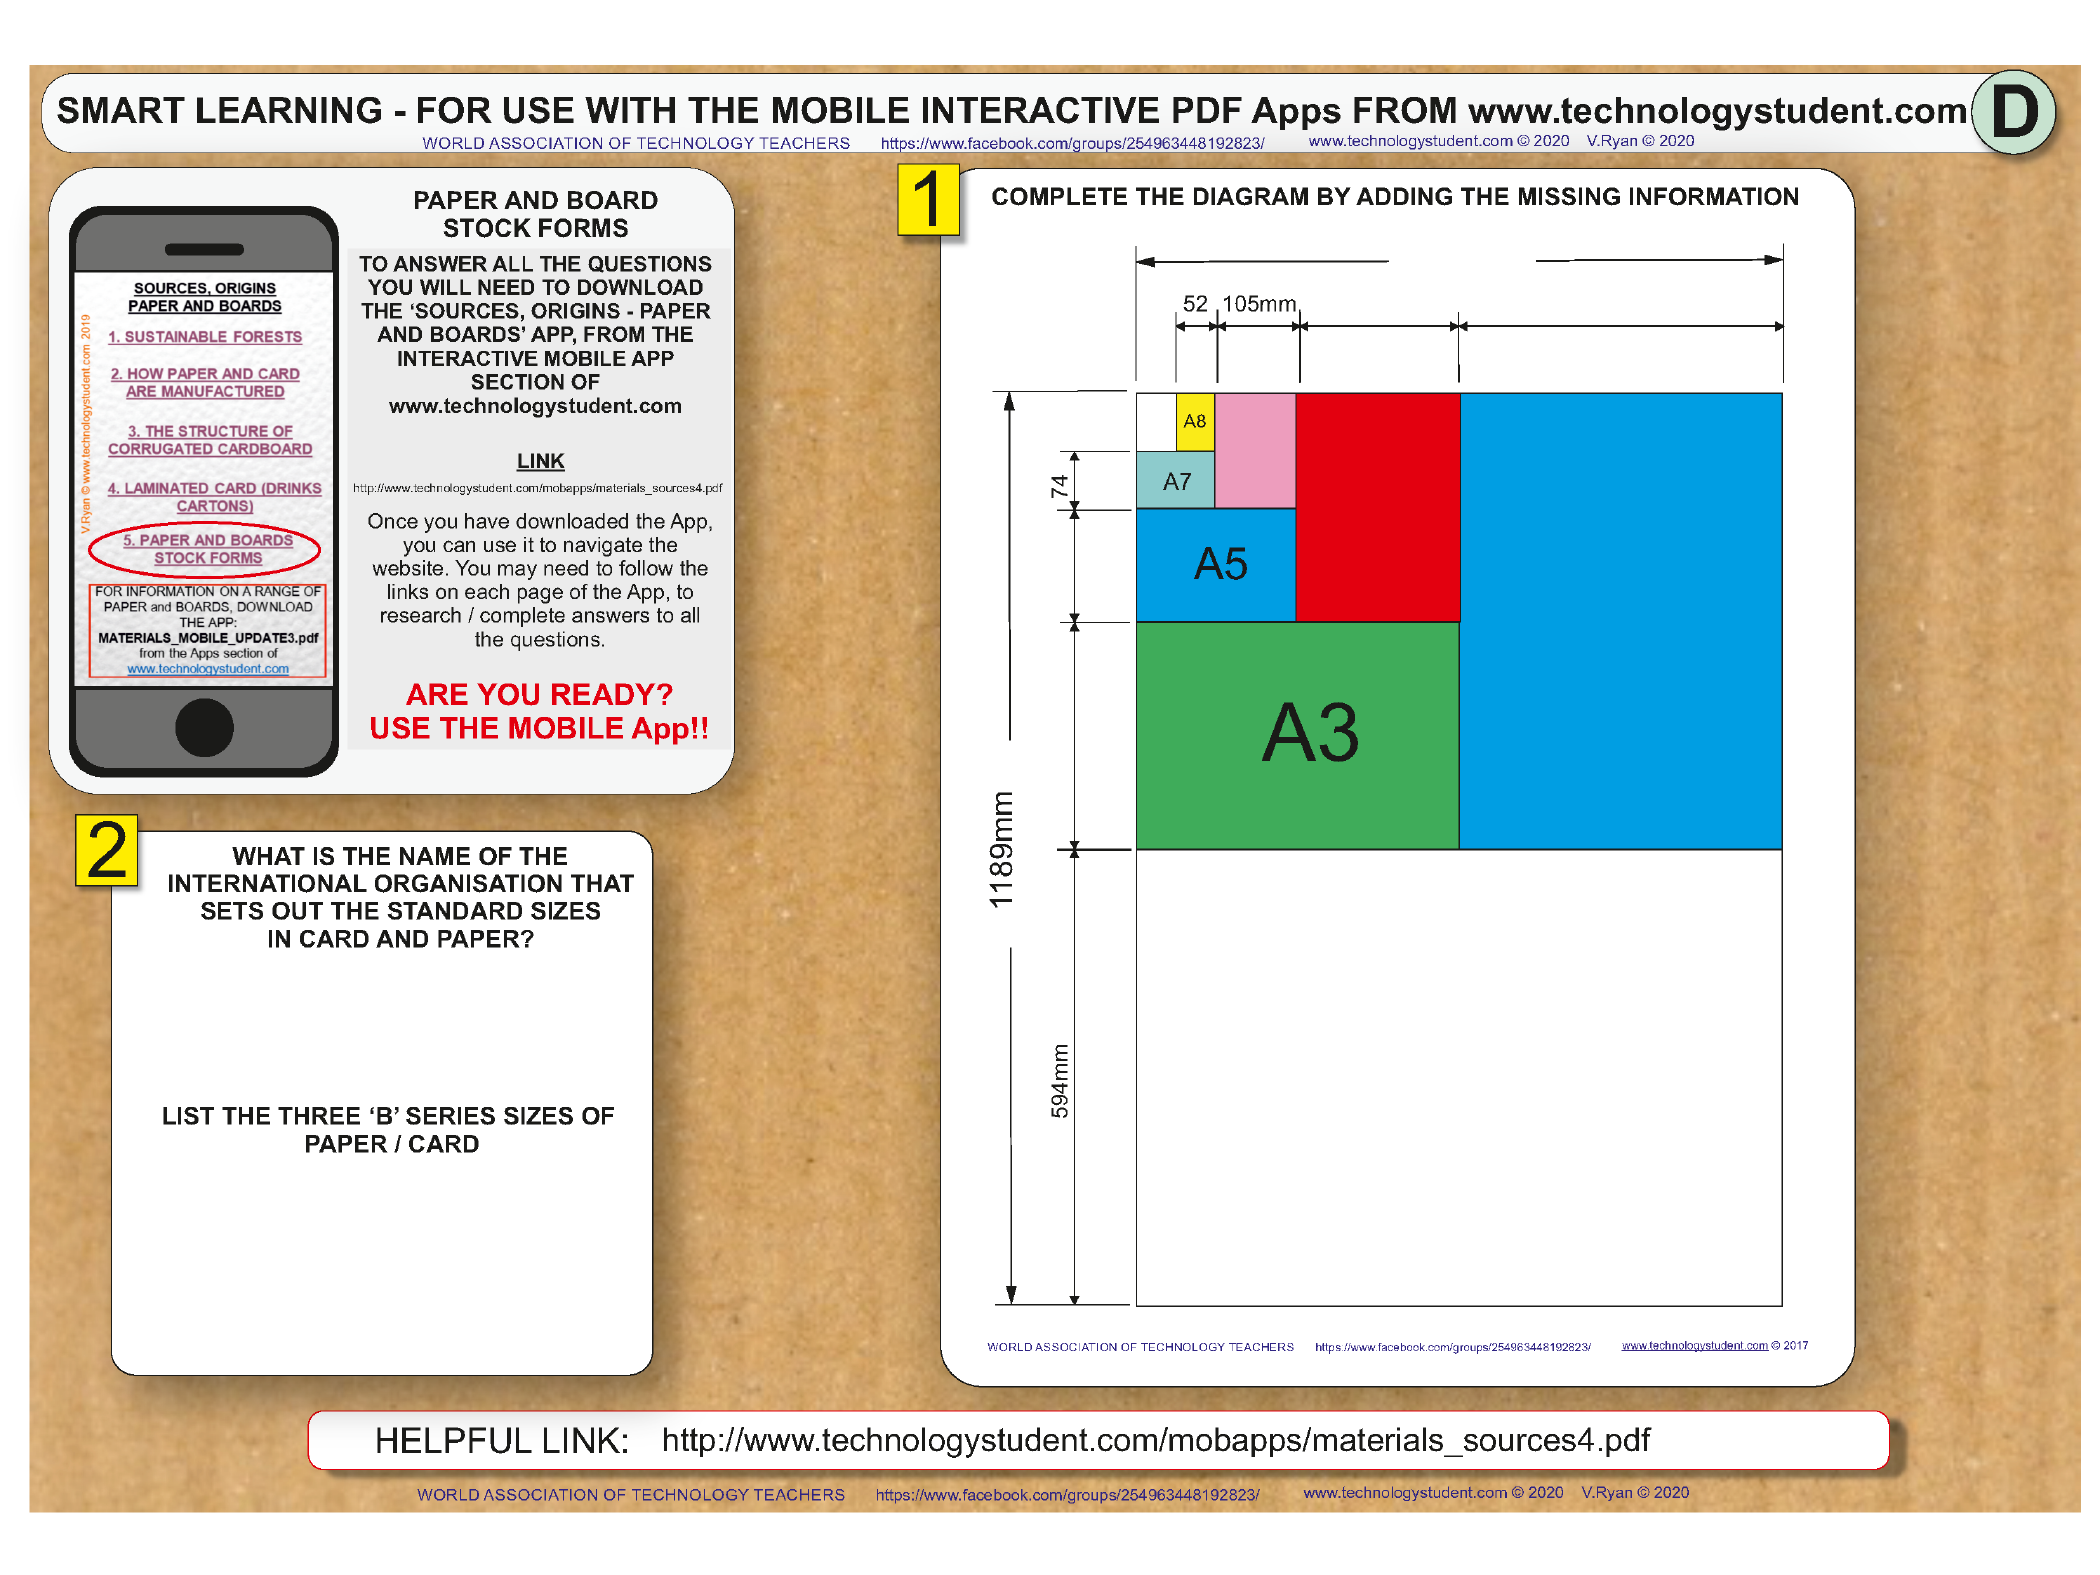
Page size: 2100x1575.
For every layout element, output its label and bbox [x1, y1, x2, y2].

text_box [0, 44, 2100, 1530]
